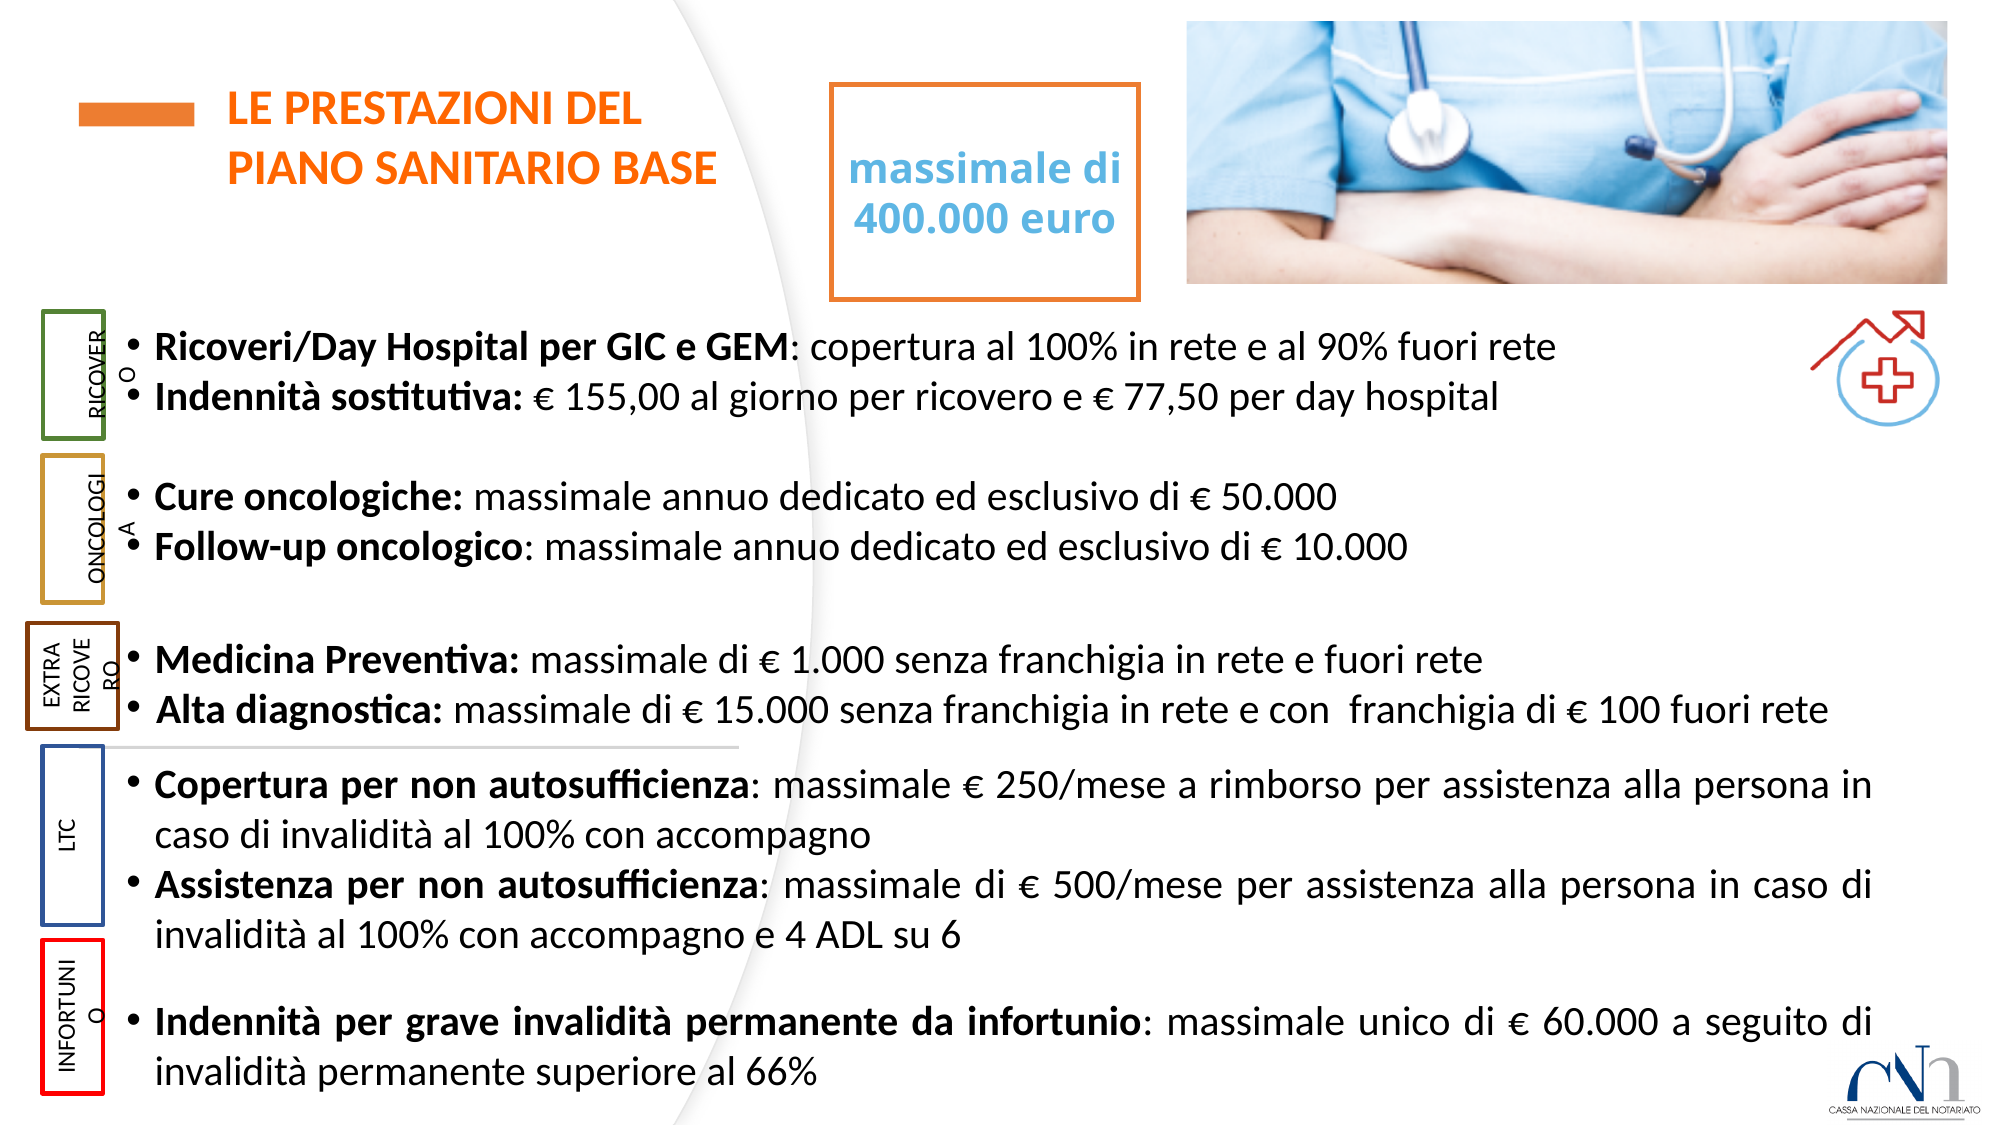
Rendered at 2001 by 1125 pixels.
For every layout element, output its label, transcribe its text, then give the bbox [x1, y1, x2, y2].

picture [1827, 1040, 1982, 1125]
picture [1186, 21, 2000, 497]
text_box Ricoveri/Day Hospital per GIC e GEM: copertura al 100% in rete e al 90% fuori rete Indennità sostitutiva: € 155,00 al giorno per ricovero e € 77,50 per day hospital Cure oncologiche: massimale annuo dedicato ed esclusivo di € 50.000 Follow-up oncologico: massimale annuo dedicato ed esclusivo di € 10.000 Medicina Preventiva: massimale di € 1.000 senza franchigia in rete e fuori rete Alta diagnostica: massimale di € 15.000 senza franchigia in rete e con franchigia di € 100 fuori rete Copertura per non autosufficienza: massimale € 250/mese a rimborso per assistenza alla persona in caso di invalidità al 100% con accompagno Assistenza per non autosufficienza: massimale di € 500/mese per assistenza alla persona in caso di invalidità al 100% con accompagno e 4 ADL su 6 Indennità per grave invalidità permanente da infortunio: massimale unico di € 60.000 a seguito di invalidità permanente superiore al 66% [111, 310, 1889, 840]
text_box ONCOLOGIA [42, 455, 103, 603]
text_box LE PRESTAZIONI DEL PIANO SANITARIO BASE [212, 66, 777, 202]
text_box [0, 0, 788, 1125]
text_box LTC [42, 746, 103, 926]
text_box INFORTUNIO [42, 939, 103, 1094]
text_box [78, 745, 111, 750]
text_box massimale di 400.000 euro [831, 84, 1140, 300]
text_box [688, 497, 2000, 1125]
text_box [78, 102, 195, 128]
text_box RICOVERO [42, 311, 104, 439]
text_box [689, 0, 2000, 310]
text_box EXTRARICOVERO [27, 623, 119, 729]
